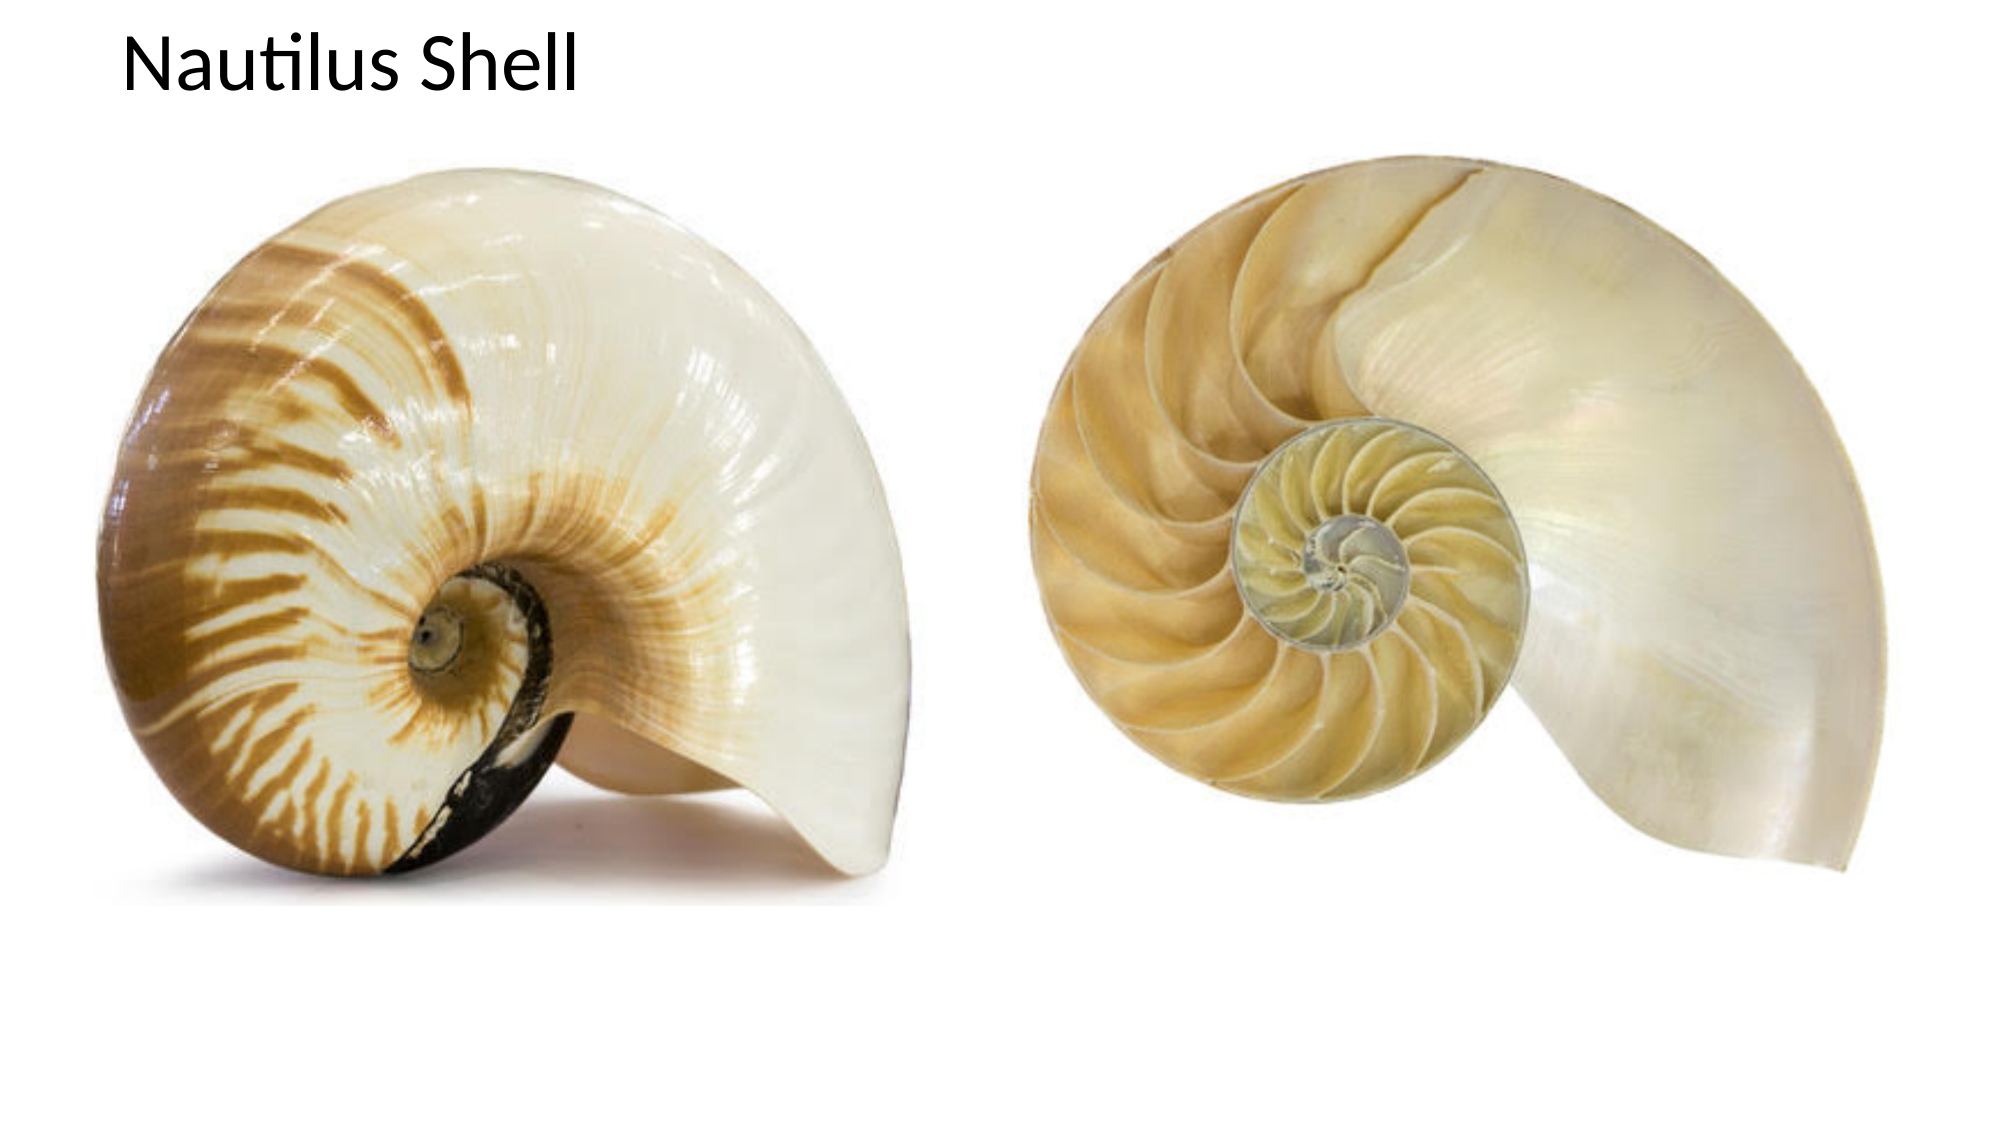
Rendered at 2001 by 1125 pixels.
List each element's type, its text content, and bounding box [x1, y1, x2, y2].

text_box Nautilus Shell [0, 0, 712, 115]
picture [999, 133, 1906, 906]
picture [35, 110, 969, 906]
